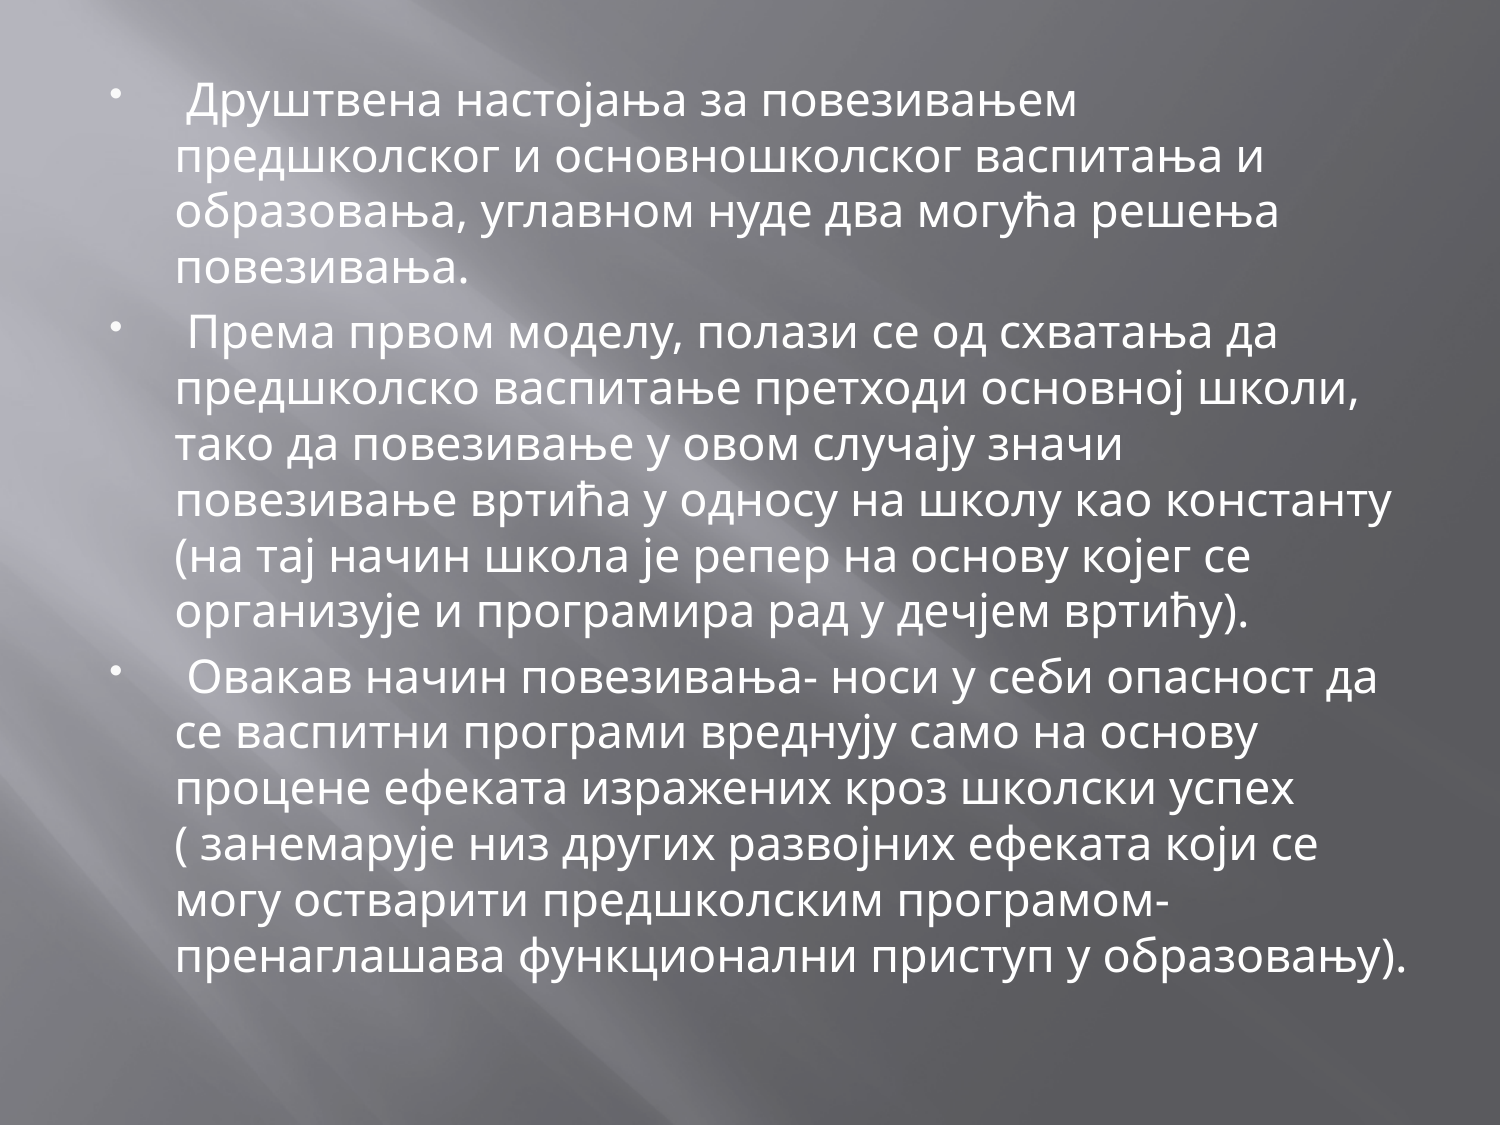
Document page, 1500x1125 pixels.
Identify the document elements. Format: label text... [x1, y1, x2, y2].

list Друштвена настојања за повезивањем предшколског и основношколског васпитања и образовања, углавном нуде два могућа решења повезивања. Према првом моделу, полази се од схватања да предшколско васпитање претходи основној школи, тако да повезивање у овом случају значи повезивање вртића у односу на школу као константу (на тај начин школа је репер на основу којег се организује и програмира рад у дечјем вртићу). Овакав начин повезивања- носи у себи опасност да се васпитни програми вреднују само на основу процене ефеката изражених кроз школски успех ( занемарује низ других развојних ефеката који се могу остварити предшколским програмом- пренаглашава функционални приступ у образовању). [75, 62, 1425, 1035]
